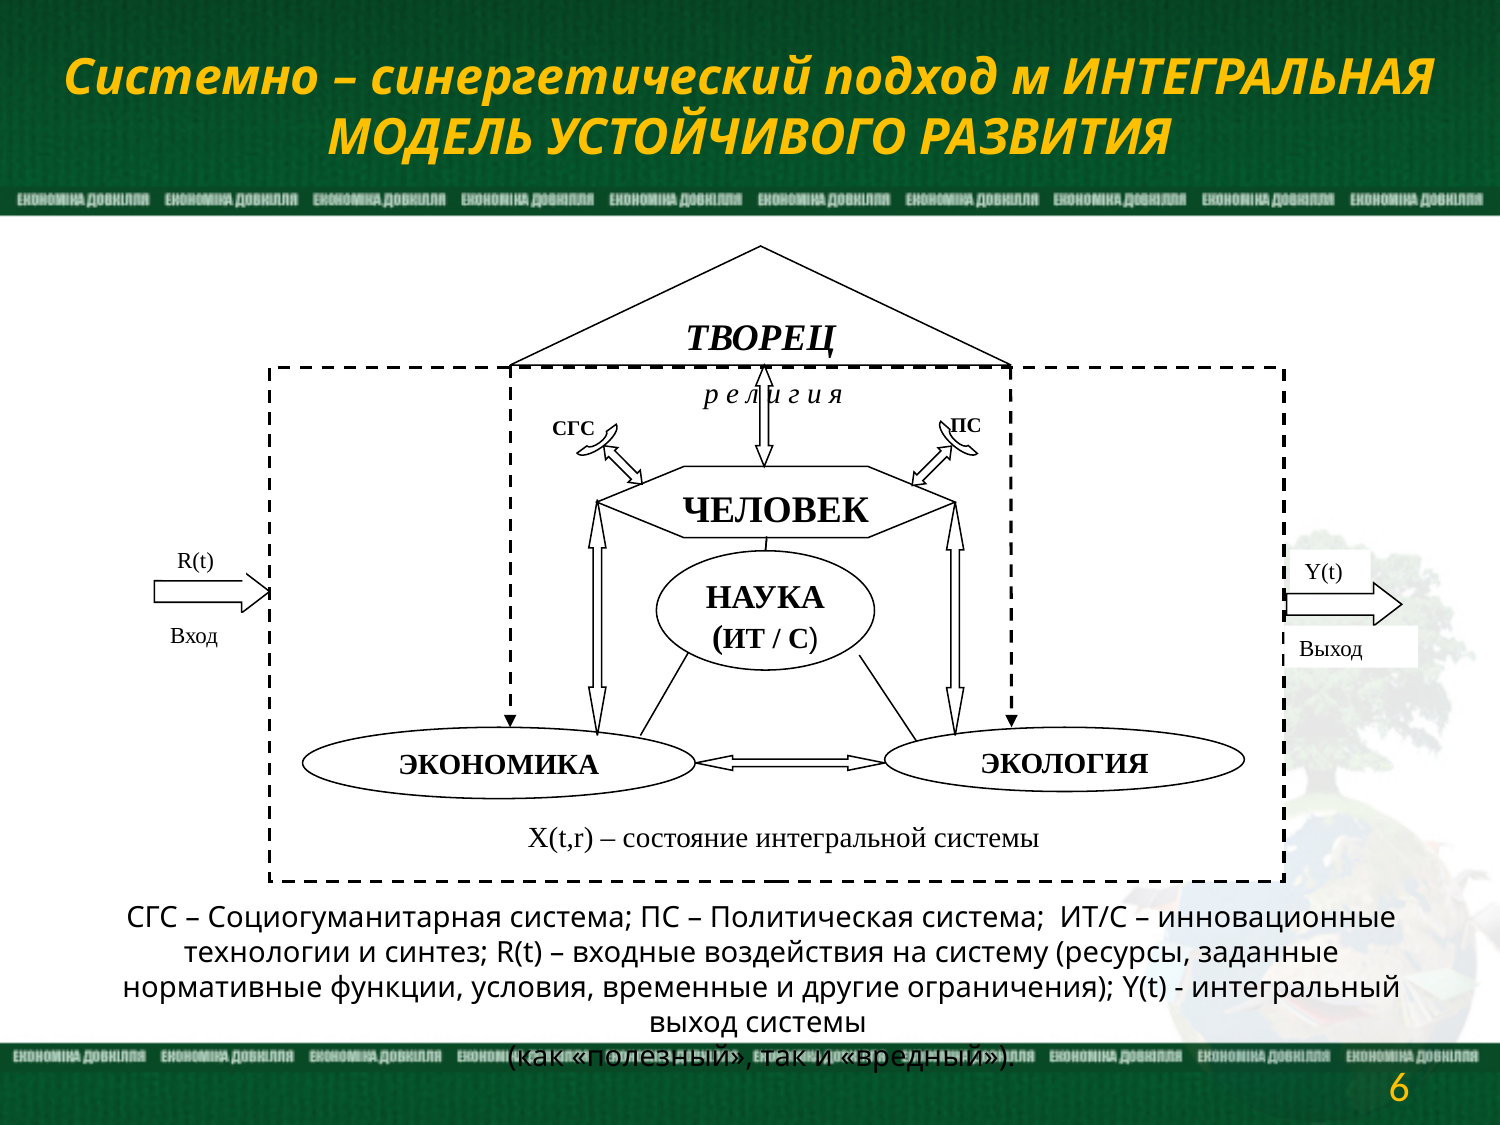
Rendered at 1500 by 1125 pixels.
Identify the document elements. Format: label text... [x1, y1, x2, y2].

title Системно – синергетический подход м ИНТЕГРАЛЬНАЯ МОДЕЛЬ УСТОЙЧИВОГО РАЗВИТИЯ [46, 44, 1454, 165]
text_box СГС – Социогуманитарная система; ПС – Политическая система; ИТ/С – инновационные технологии и синтез; R(t) – входные воздействия на систему (ресурсы, заданные нормативные функции, условия, временные и другие ограничения); Y(t) - интегральный выход системы (как «полезный», так и «вредный»). [70, 890, 1454, 1081]
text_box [154, 245, 1419, 882]
slide_number 6 [1074, 1066, 1425, 1103]
picture [0, 0, 1500, 1125]
